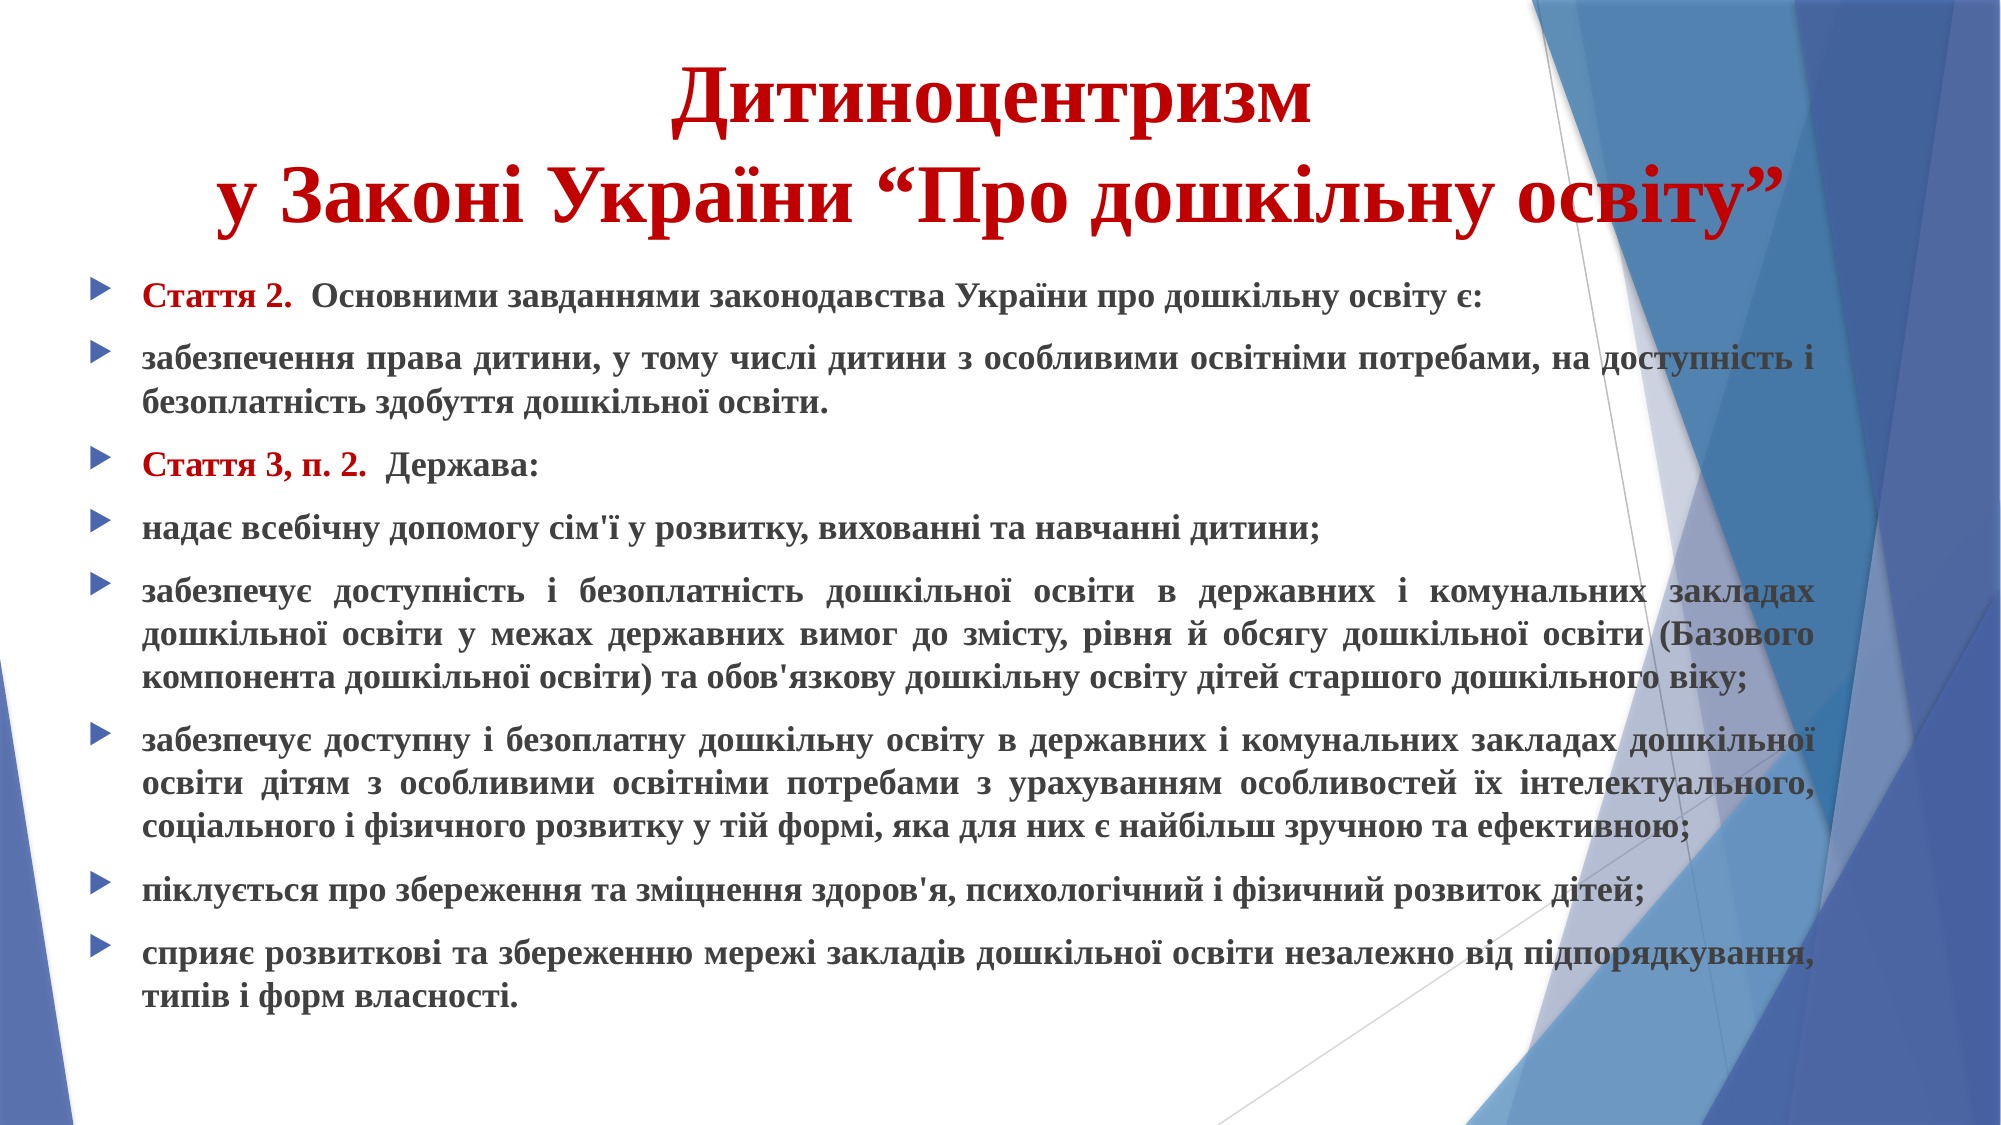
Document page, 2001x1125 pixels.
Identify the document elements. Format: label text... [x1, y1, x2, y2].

title Дитиноцентризм у Законі України “Про дошкільну освіту” [42, 32, 1942, 228]
list Стаття 2. Основними завданнями законодавства України про дошкільну освіту є: забезпечення права дитини, у тому числі дитини з особливими освітніми потребами, на доступність і безоплатність здобуття дошкільної освіти. Стаття 3, п. 2. Держава: надає всебічну допомогу сім'ї у розвитку, вихованні та навчанні дитини; забезпечує доступність і безоплатність дошкільної освіти в державних і комунальних закладах дошкільної освіти у межах державних вимог до змісту, рівня й обсягу дошкільної освіти (Базового компонента дошкільної освіти) та обов'язкову дошкільну освіту дітей старшого дошкільного віку; забезпечує доступну і безоплатну дошкільну освіту в державних і комунальних закладах дошкільної освіти дітям з особливими освітніми потребами з урахуванням особливостей їх інтелектуального, соціального і фізичного розвитку у тій формі, яка для них є найбільш зручною та ефективною; піклується про збереження та зміцнення здоров'я, психологічний і фізичний розвиток дітей; сприяє розвиткові та збереженню мережі закладів дошкільної освіти незалежно від підпорядкування, типів і форм власності. [72, 263, 1833, 1093]
